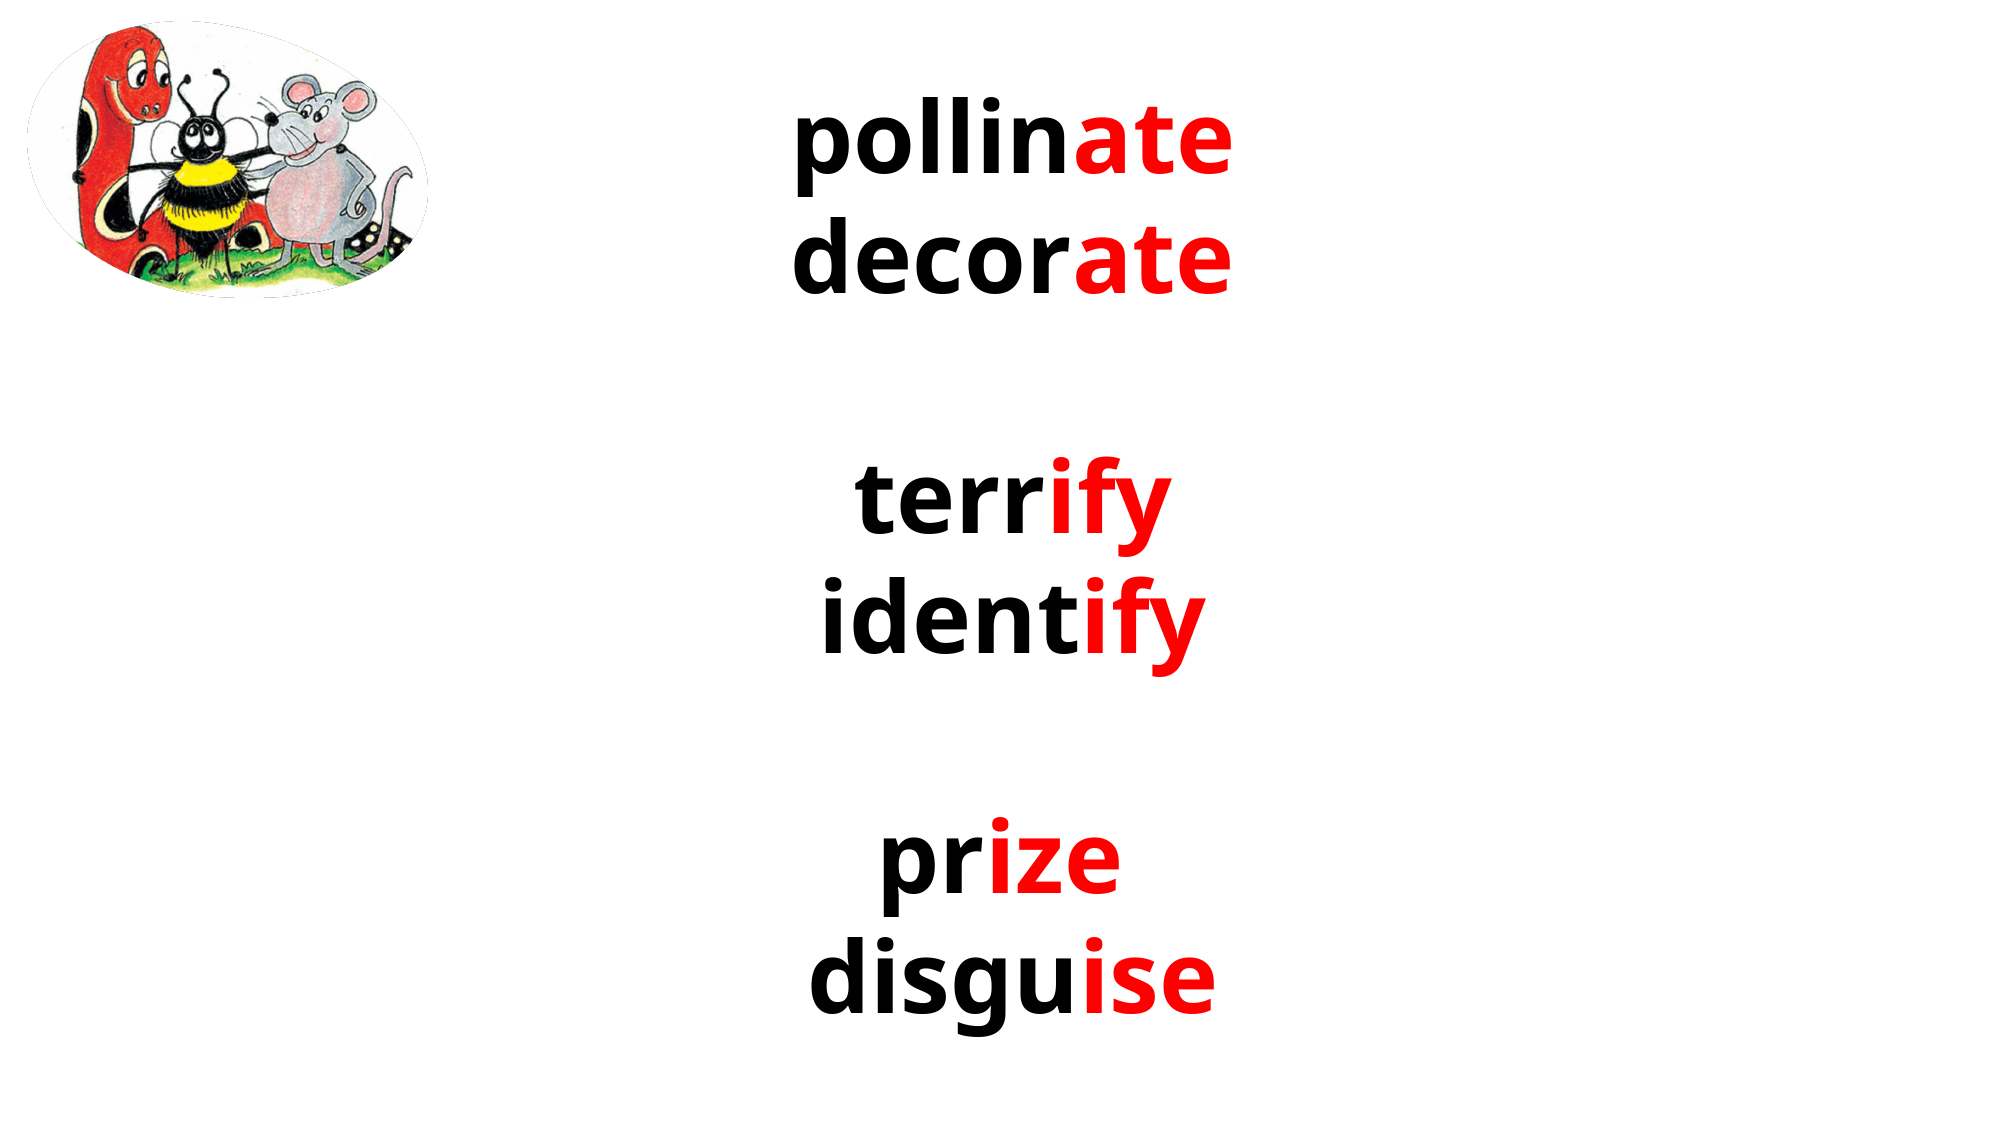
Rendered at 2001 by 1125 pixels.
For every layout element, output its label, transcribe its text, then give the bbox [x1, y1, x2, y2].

text_box pollinate decorate terrify identify prize disguise [141, 21, 1858, 1125]
picture [27, 21, 428, 298]
